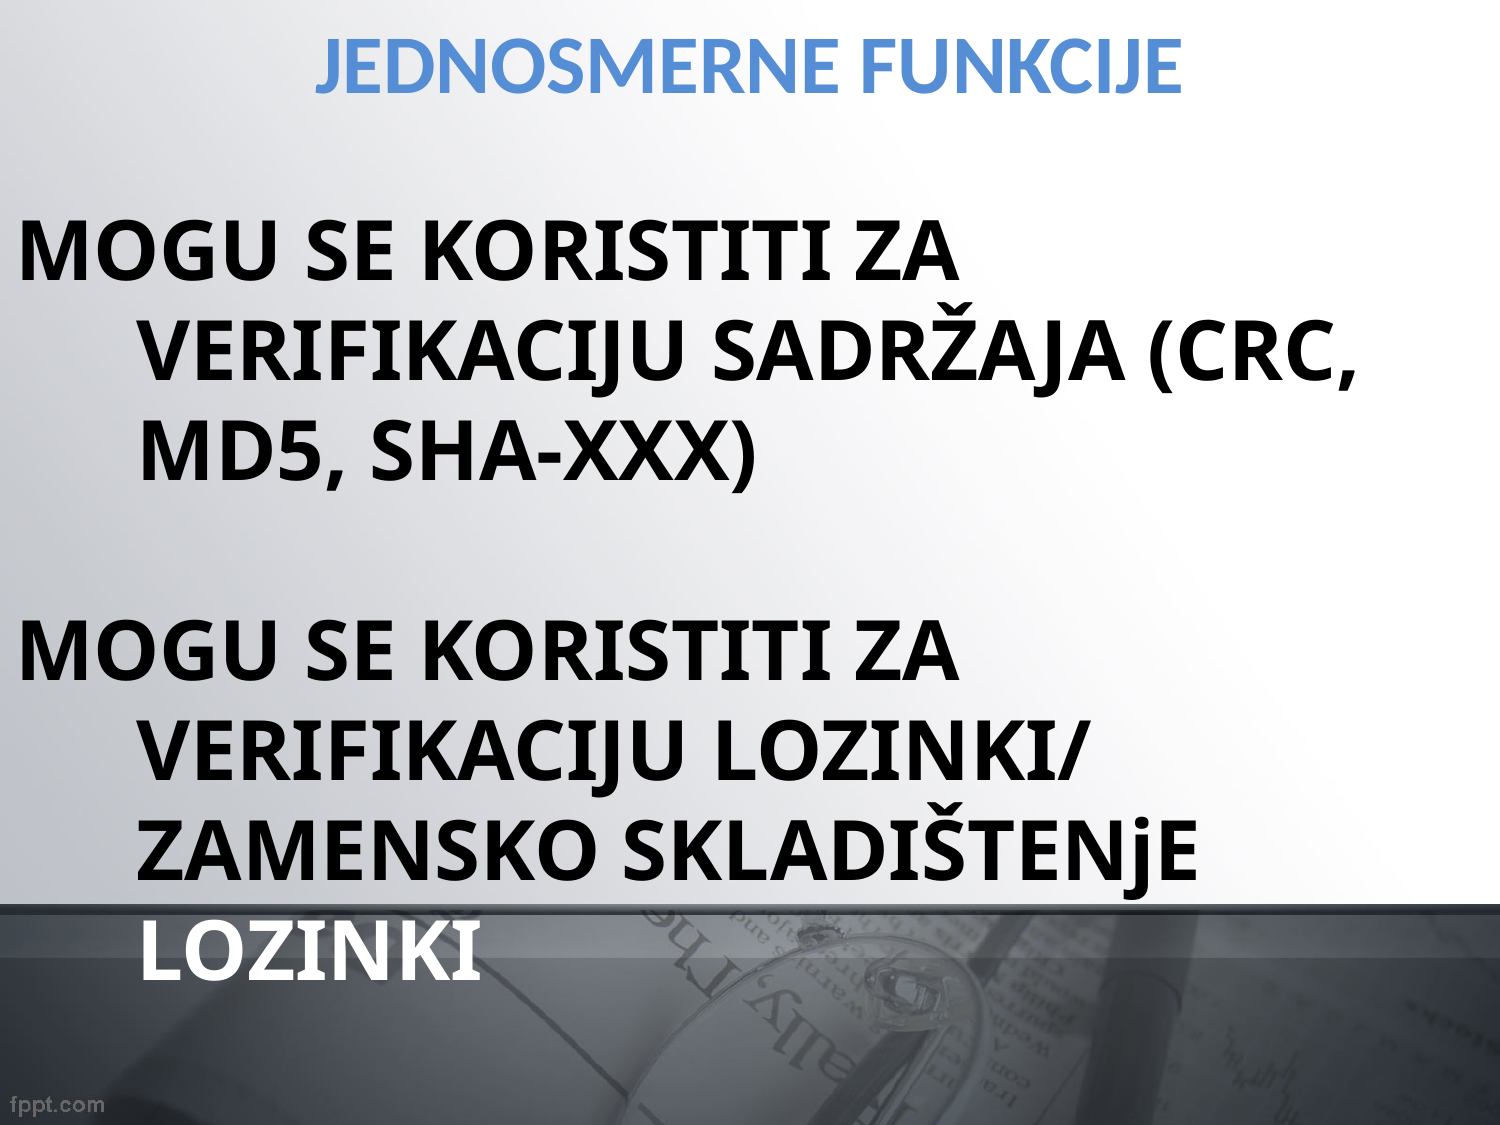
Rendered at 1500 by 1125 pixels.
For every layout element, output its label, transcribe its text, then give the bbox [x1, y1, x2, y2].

text_box JEDNOSMERNE FUNKCIJE [74, 13, 1425, 106]
picture [0, 0, 1500, 189]
picture [0, 766, 1500, 1125]
text_box MOGU SE KORISTITI ZA VERIFIKACIJU SADRŽAJA (CRC, MD5, SHA-XXX) MOGU SE KORISTITI ZA VERIFIKACIJU LOZINKI/ ZAMENSKO SKLADIŠTENjE LOZINKI [0, 189, 1500, 766]
